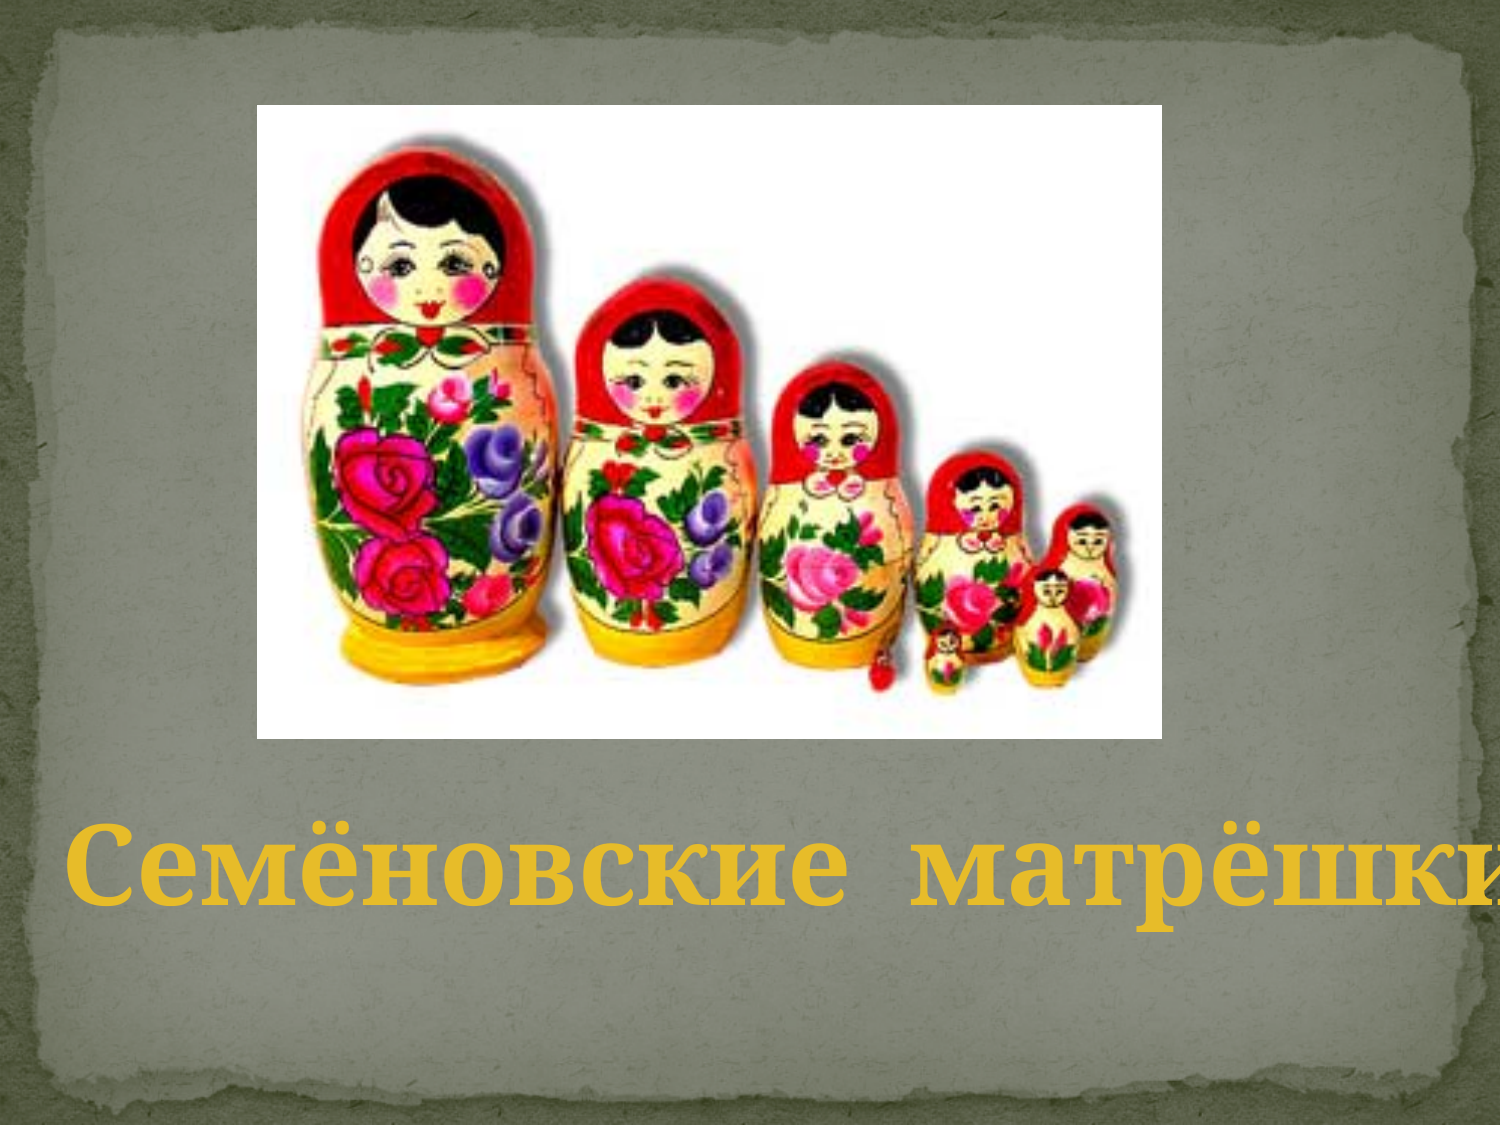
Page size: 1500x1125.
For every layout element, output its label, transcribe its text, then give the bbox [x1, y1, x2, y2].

picture [257, 105, 1162, 739]
text_box Семёновские матрёшки [46, 785, 1500, 936]
